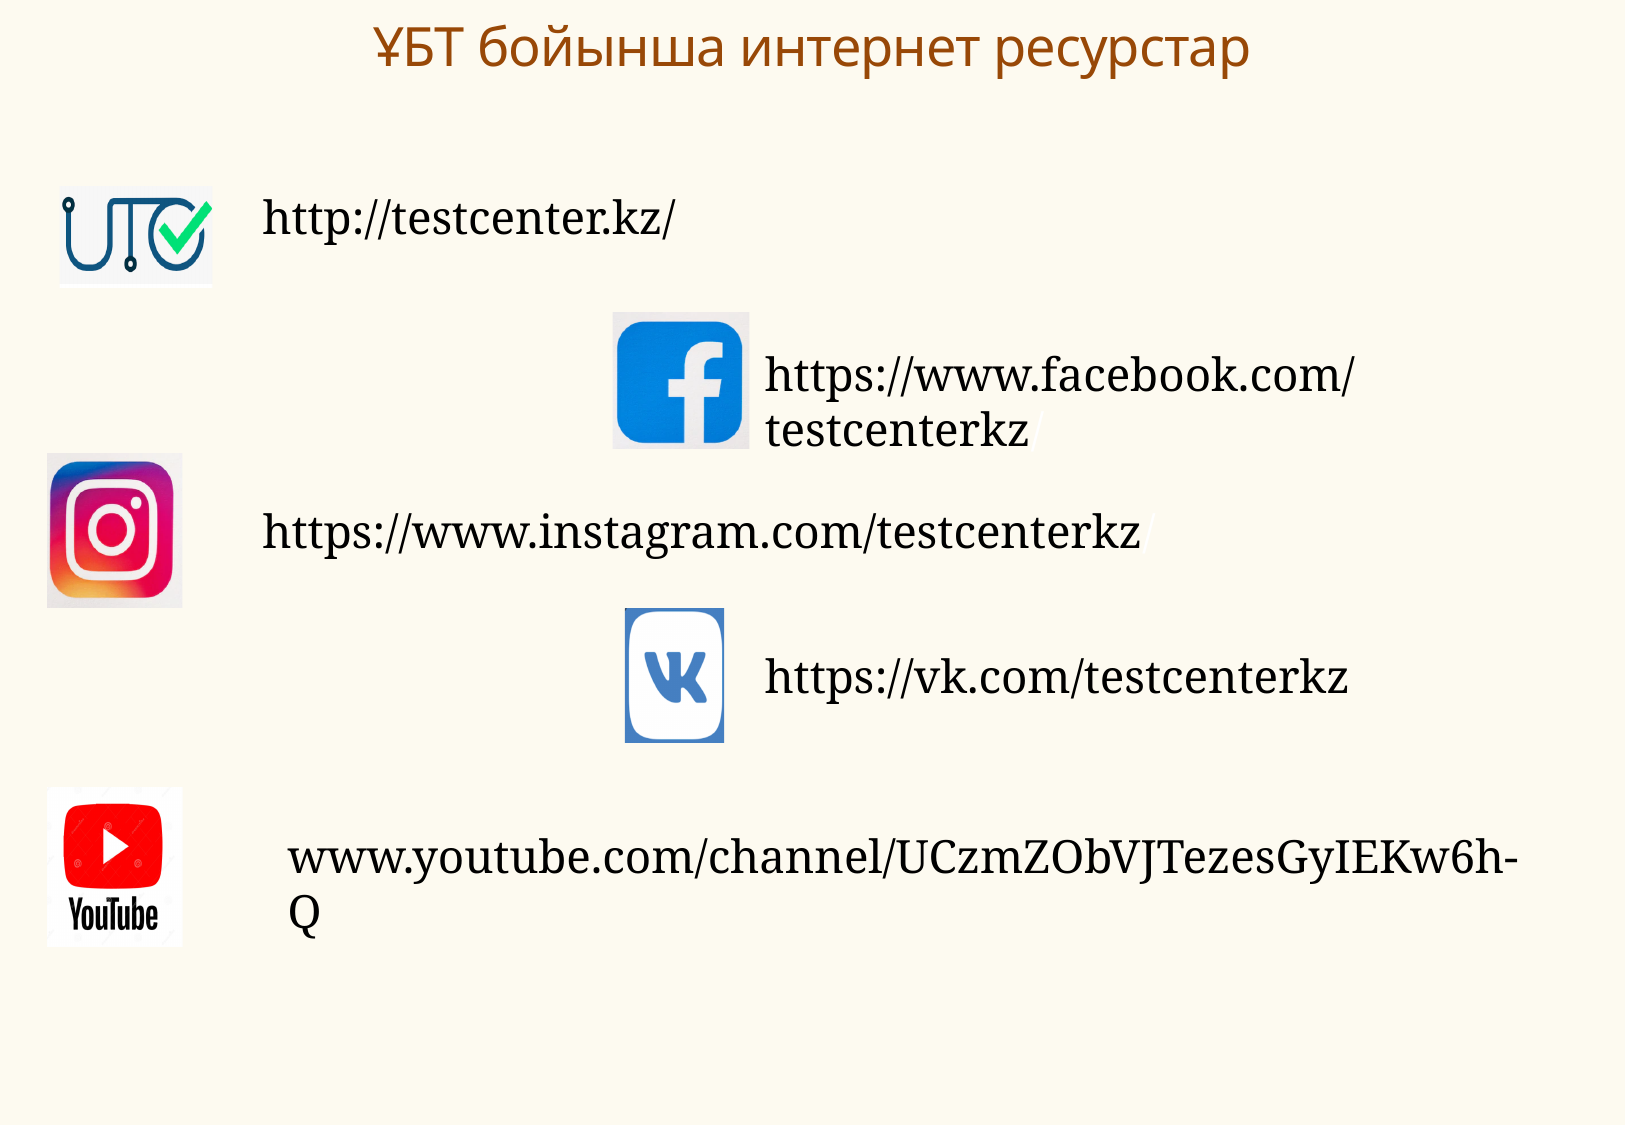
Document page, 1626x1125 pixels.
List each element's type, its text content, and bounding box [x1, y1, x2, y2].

picture [624, 607, 725, 743]
text_box www.youtube.com/channel/UCzmZObVJTezesGyIEKw6h-Q [273, 820, 1550, 1001]
picture [46, 453, 183, 609]
text_box https://www.instagram.com/testcenterkz/ [247, 495, 1200, 566]
picture [612, 312, 750, 449]
text_box ҰБТ бойынша интернет ресурстар [0, 12, 1625, 78]
picture [59, 185, 213, 288]
text_box https://vk.com/testcenterkz [749, 639, 1389, 710]
picture [46, 786, 183, 947]
text_box http://testcenter.kz/ [247, 181, 713, 252]
text_box https://www.facebook.com/testcenterkz/ [750, 338, 1603, 463]
